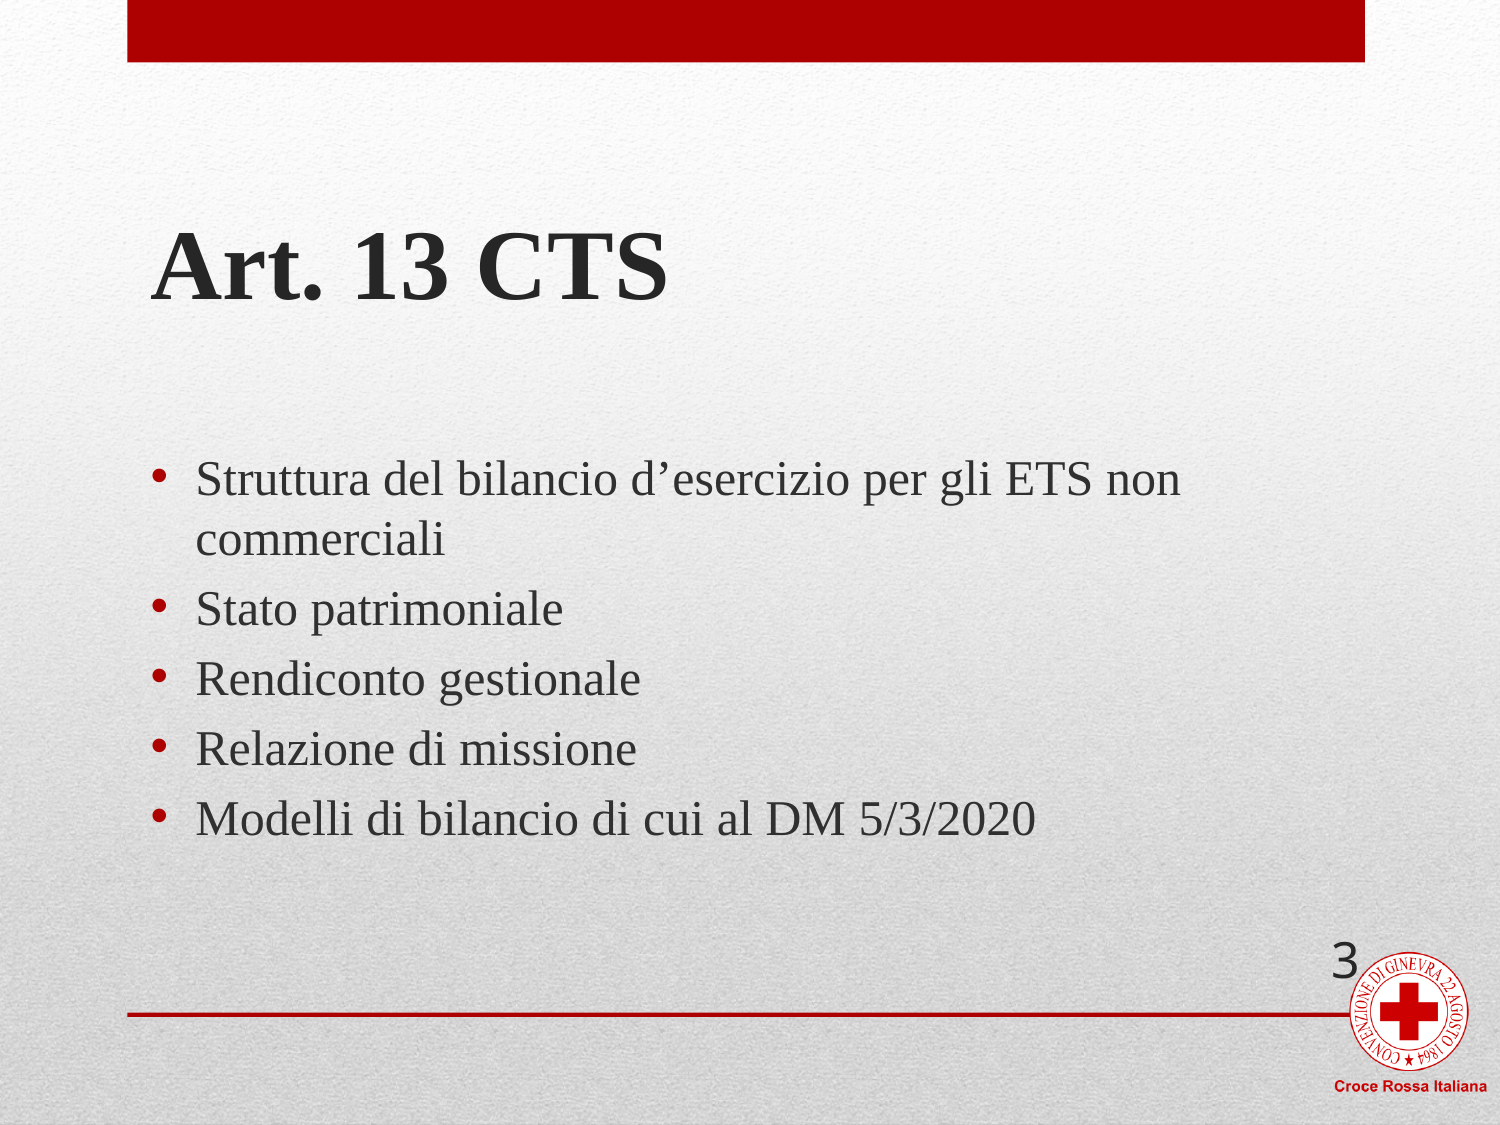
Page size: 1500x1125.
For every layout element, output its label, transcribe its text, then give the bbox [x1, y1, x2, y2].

picture [0, 0, 1500, 1125]
text_box Art. 13 CTS [135, 66, 1249, 329]
text_box Struttura del bilancio d’esercizio per gli ETS non commerciali Stato patrimoniale Rendiconto gestionale Relazione di missione Modelli di bilancio di cui al DM 5/3/2020 [135, 361, 1374, 1000]
text_box 3 [1249, 933, 1375, 993]
